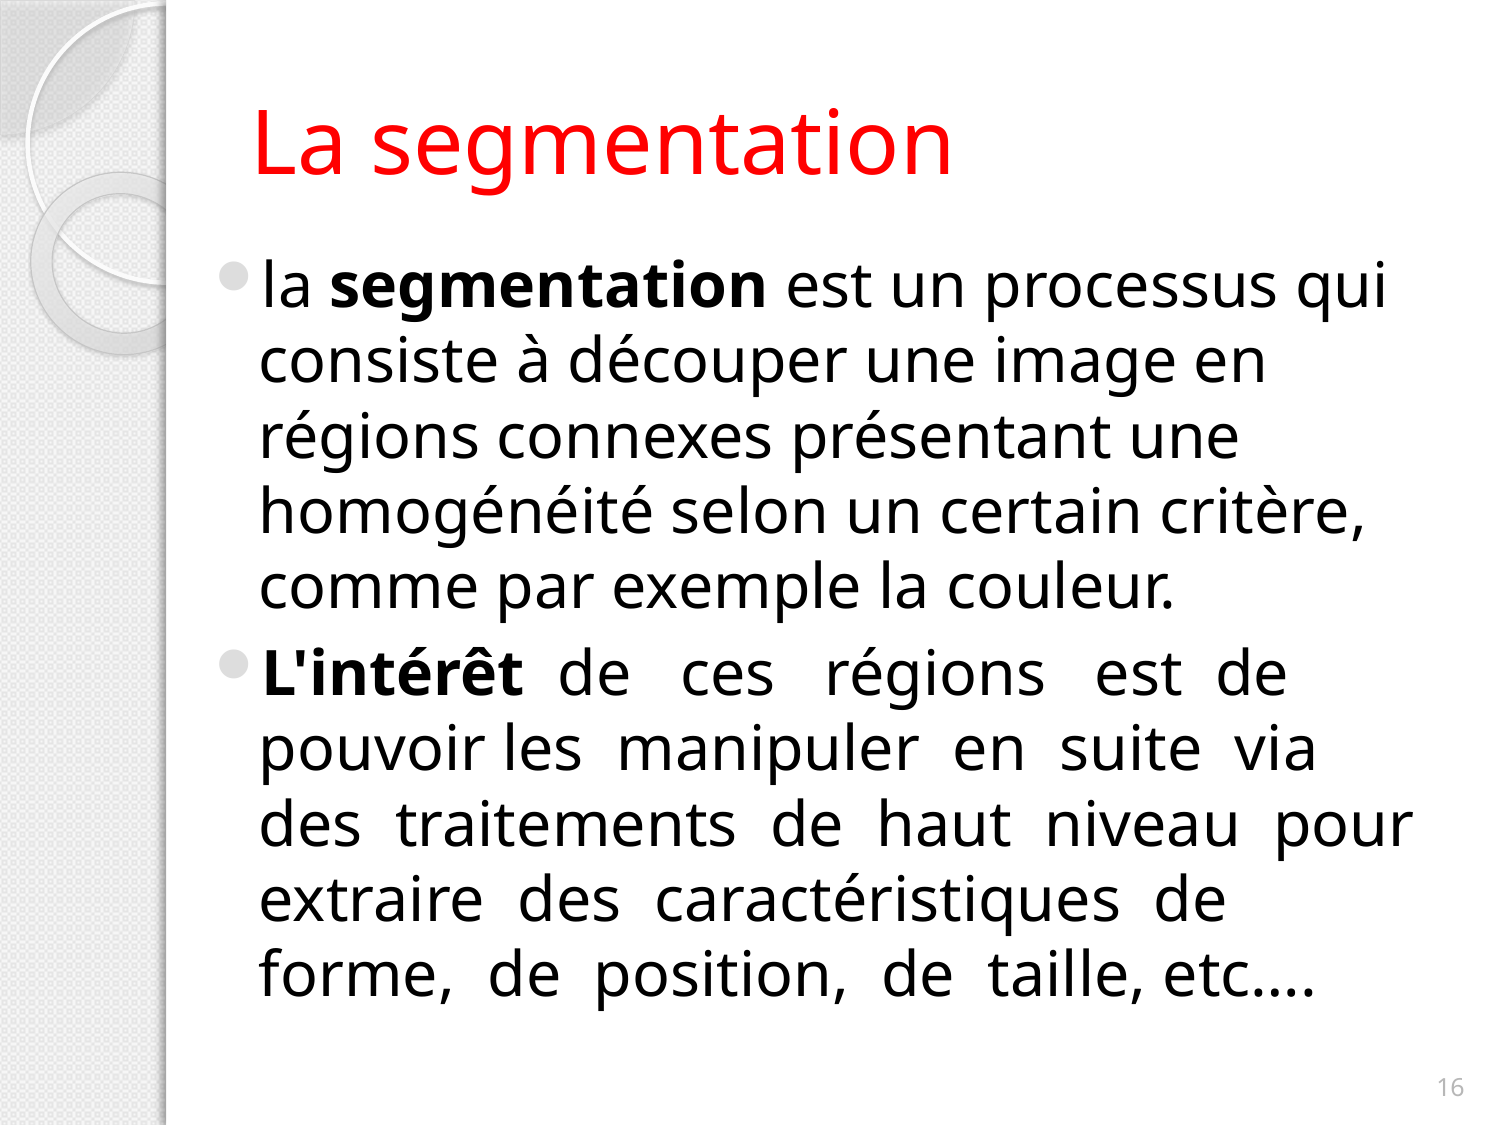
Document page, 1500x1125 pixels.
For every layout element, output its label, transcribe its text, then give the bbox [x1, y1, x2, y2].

list la segmentation est un processus qui consiste à découper une image en régions connexes présentant une homogénéité selon un certain critère, comme par exemple la couleur. L'intérêt de ces régions est de pouvoir les manipuler en suite via des traitements de haut niveau pour extraire des caractéristiques de forme, de position, de taille, etc…. [187, 237, 1466, 1025]
slide_number 16 [1413, 1034, 1488, 1113]
title La segmentation [235, 45, 1466, 233]
